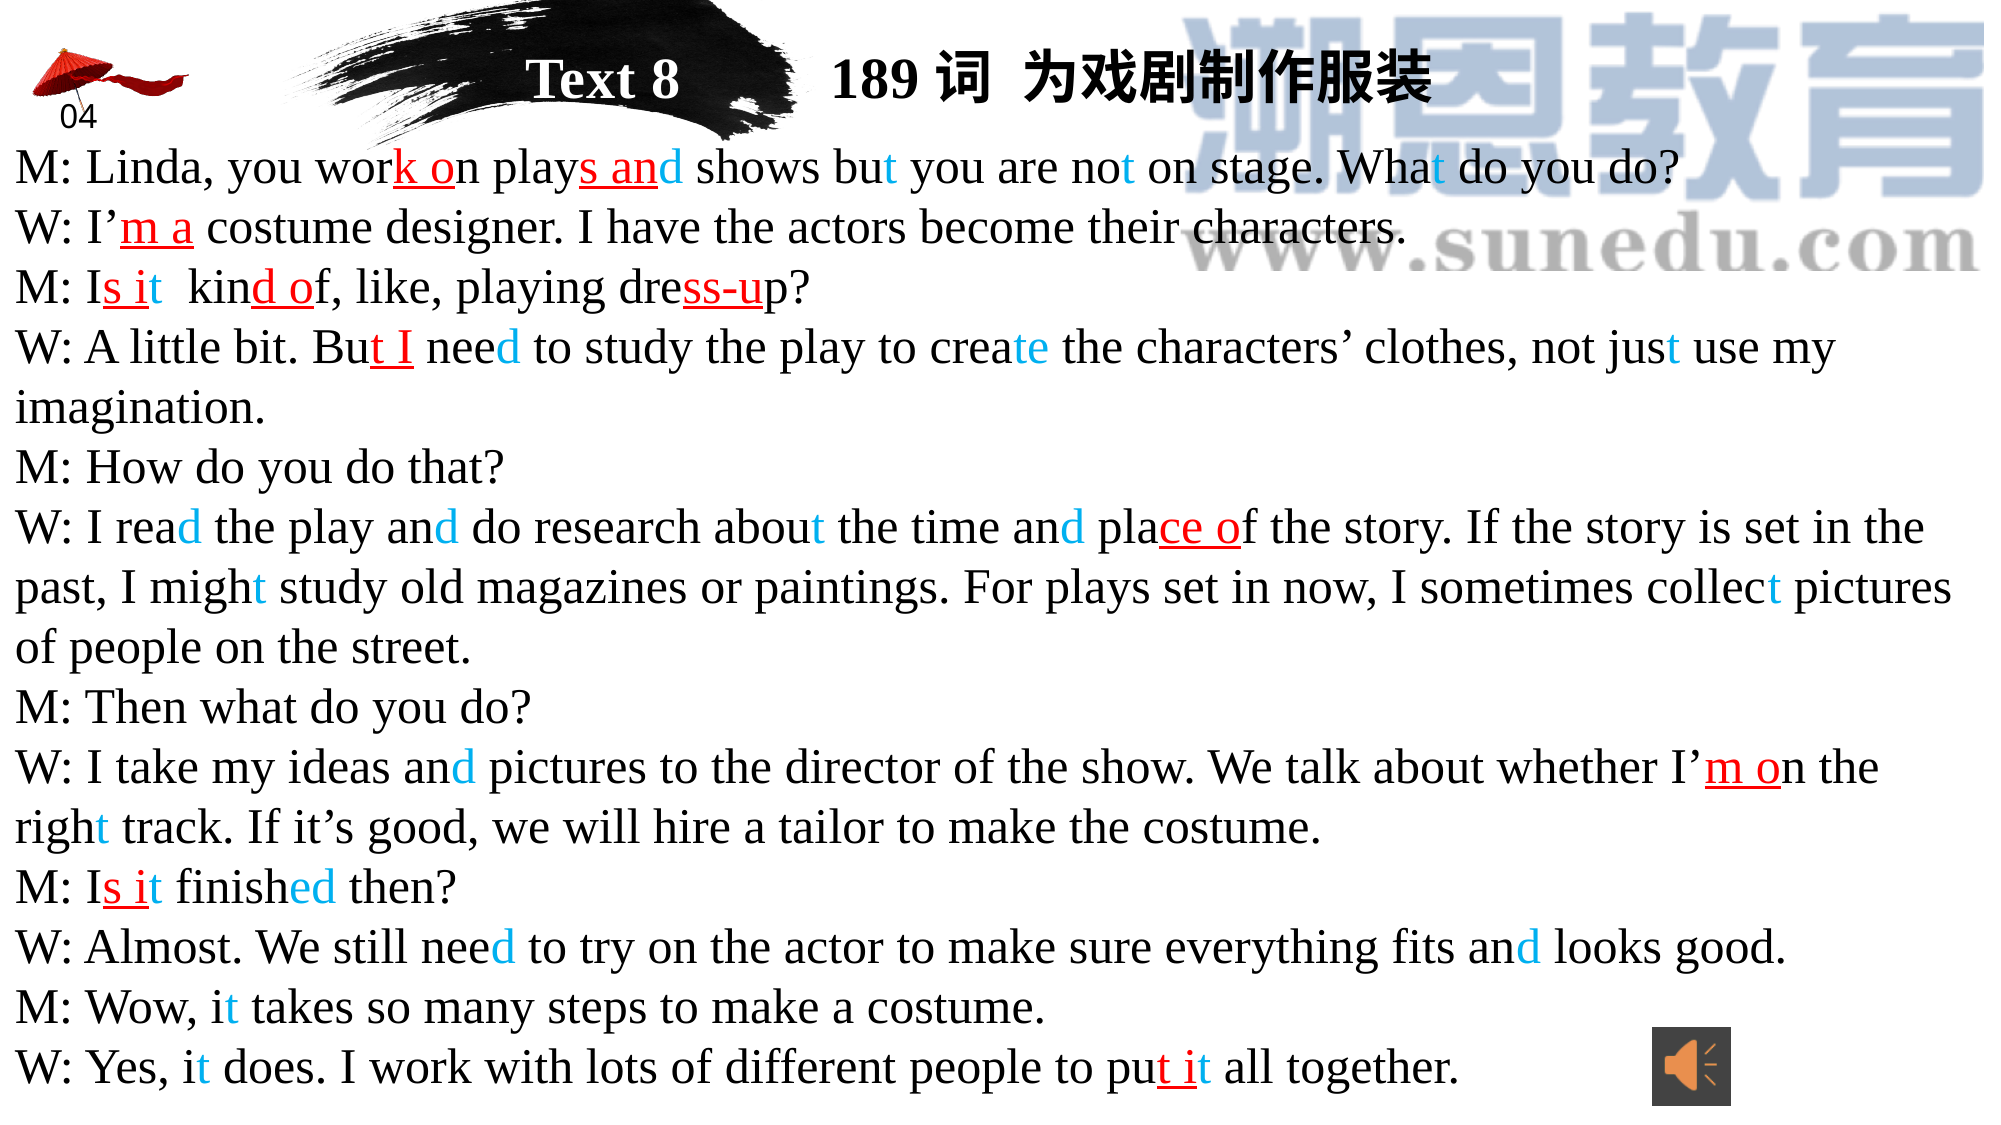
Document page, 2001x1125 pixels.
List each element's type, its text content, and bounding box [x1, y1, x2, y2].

picture [1650, 1025, 1732, 1108]
picture [1178, 10, 1984, 125]
picture [26, 27, 201, 125]
picture [275, 0, 817, 156]
text_box Text 8 189词 为戏剧制作服装 [817, 0, 1953, 81]
text_box M: Linda, you work on plays and shows but you are not on stage. What do you do? W: I’m a costume designer. I have the actors become their characters. M: Is it kind of, like, playing dress-up? W: A little bit. But I need to study the play to create the characters’ clothes, not just use my imagination. M: How do you do that? W: I read the play and do research about the time and place of the story. If the story is set in the past, I might study old magazines or paintings. For plays set in now, I sometimes collect pictures of people on the street. M: Then what do you do? W: I take my ideas and pictures to the director of the show. We talk about whether I’m on the right track. If it’s good, we will hire a tailor to make the costume. M: Is it finished then? W: Almost. We still need to try on the actor to make sure everything fits and looks good. M: Wow, it takes so many steps to make a costume. W: Yes, it does. I work with lots of different people to put it all together. [0, 125, 1989, 1125]
